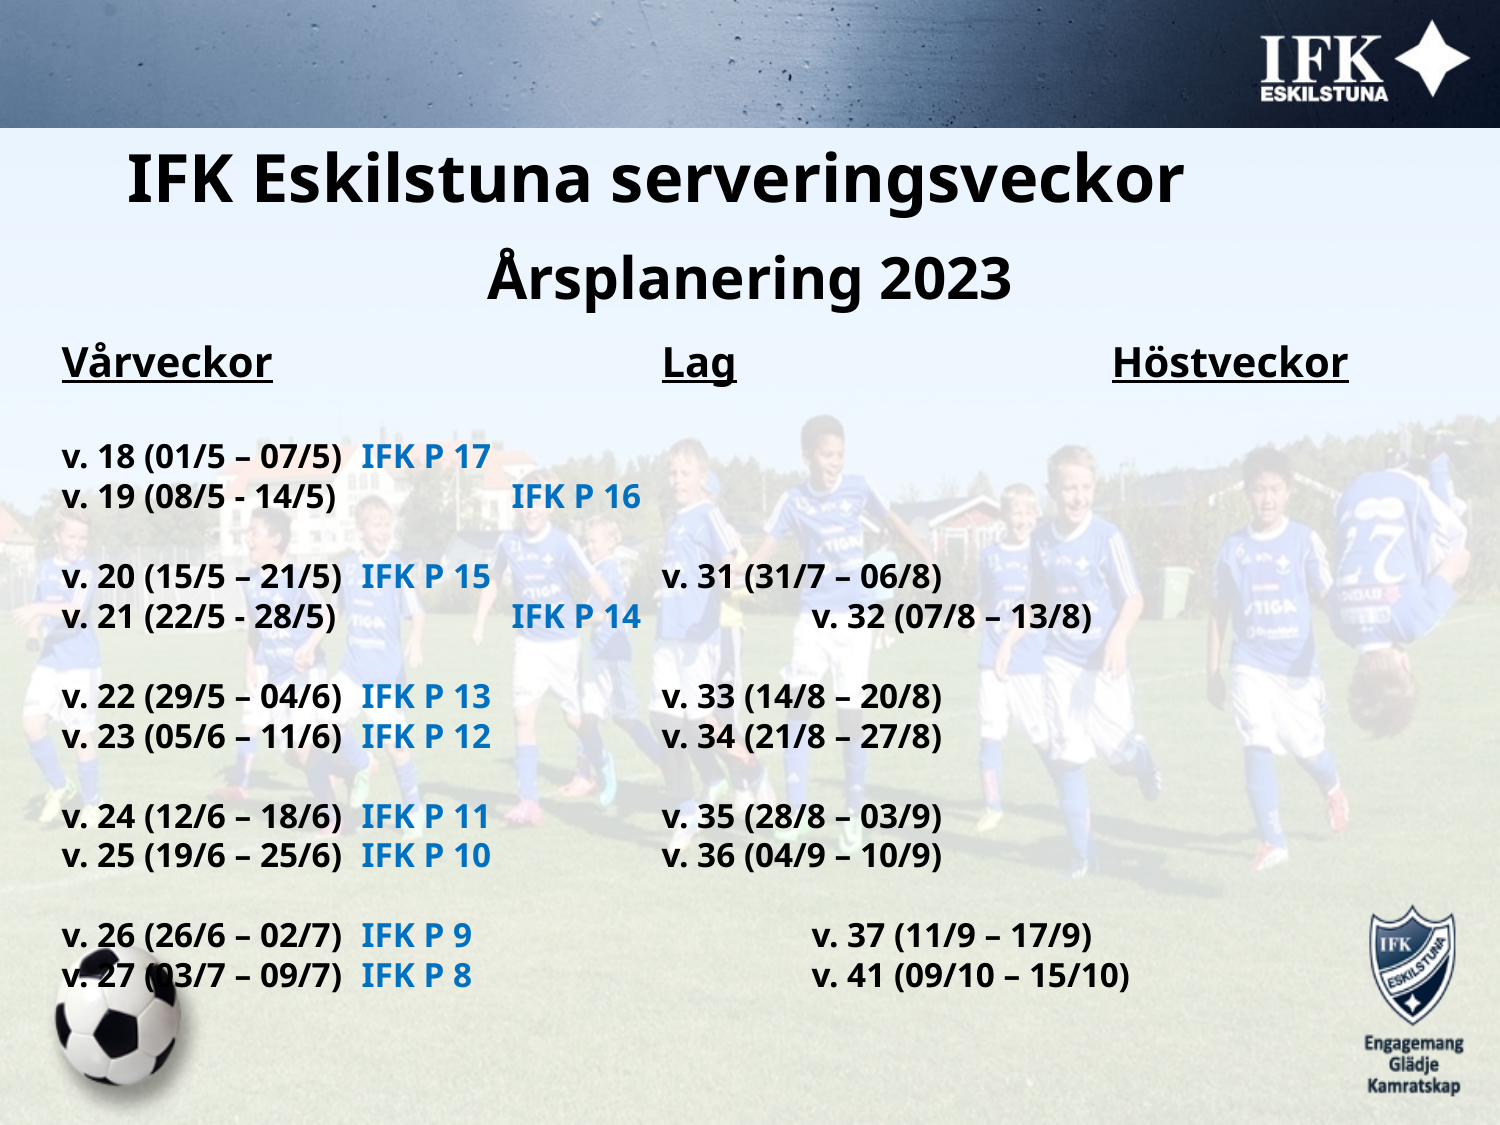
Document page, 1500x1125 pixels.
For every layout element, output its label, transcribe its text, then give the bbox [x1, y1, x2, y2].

text_box IFK Eskilstuna serveringsveckor [112, 136, 1438, 224]
text_box Vårveckor Lag Höstveckor v. 18 (01/5 – 07/5) IFK P 17 v. 19 (08/5 - 14/5) IFK P 16 v. 20 (15/5 – 21/5) IFK P 15 v. 31 (31/7 – 06/8) v. 21 (22/5 - 28/5) IFK P 14 v. 32 (07/8 – 13/8) v. 22 (29/5 – 04/6) IFK P 13 v. 33 (14/8 – 20/8) v. 23 (05/6 – 11/6) IFK P 12 v. 34 (21/8 – 27/8) v. 24 (12/6 – 18/6) IFK P 11 v. 35 (28/8 – 03/9) v. 25 (19/6 – 25/6) IFK P 10 v. 36 (04/9 – 10/9) v. 26 (26/6 – 02/7) IFK P 9 v. 37 (11/9 – 17/9) v. 27 (03/7 – 09/7) IFK P 8 v. 41 (09/10 – 15/10) [46, 328, 1438, 1067]
picture [0, 0, 1500, 1125]
title Årsplanering 2023 [112, 234, 1388, 319]
